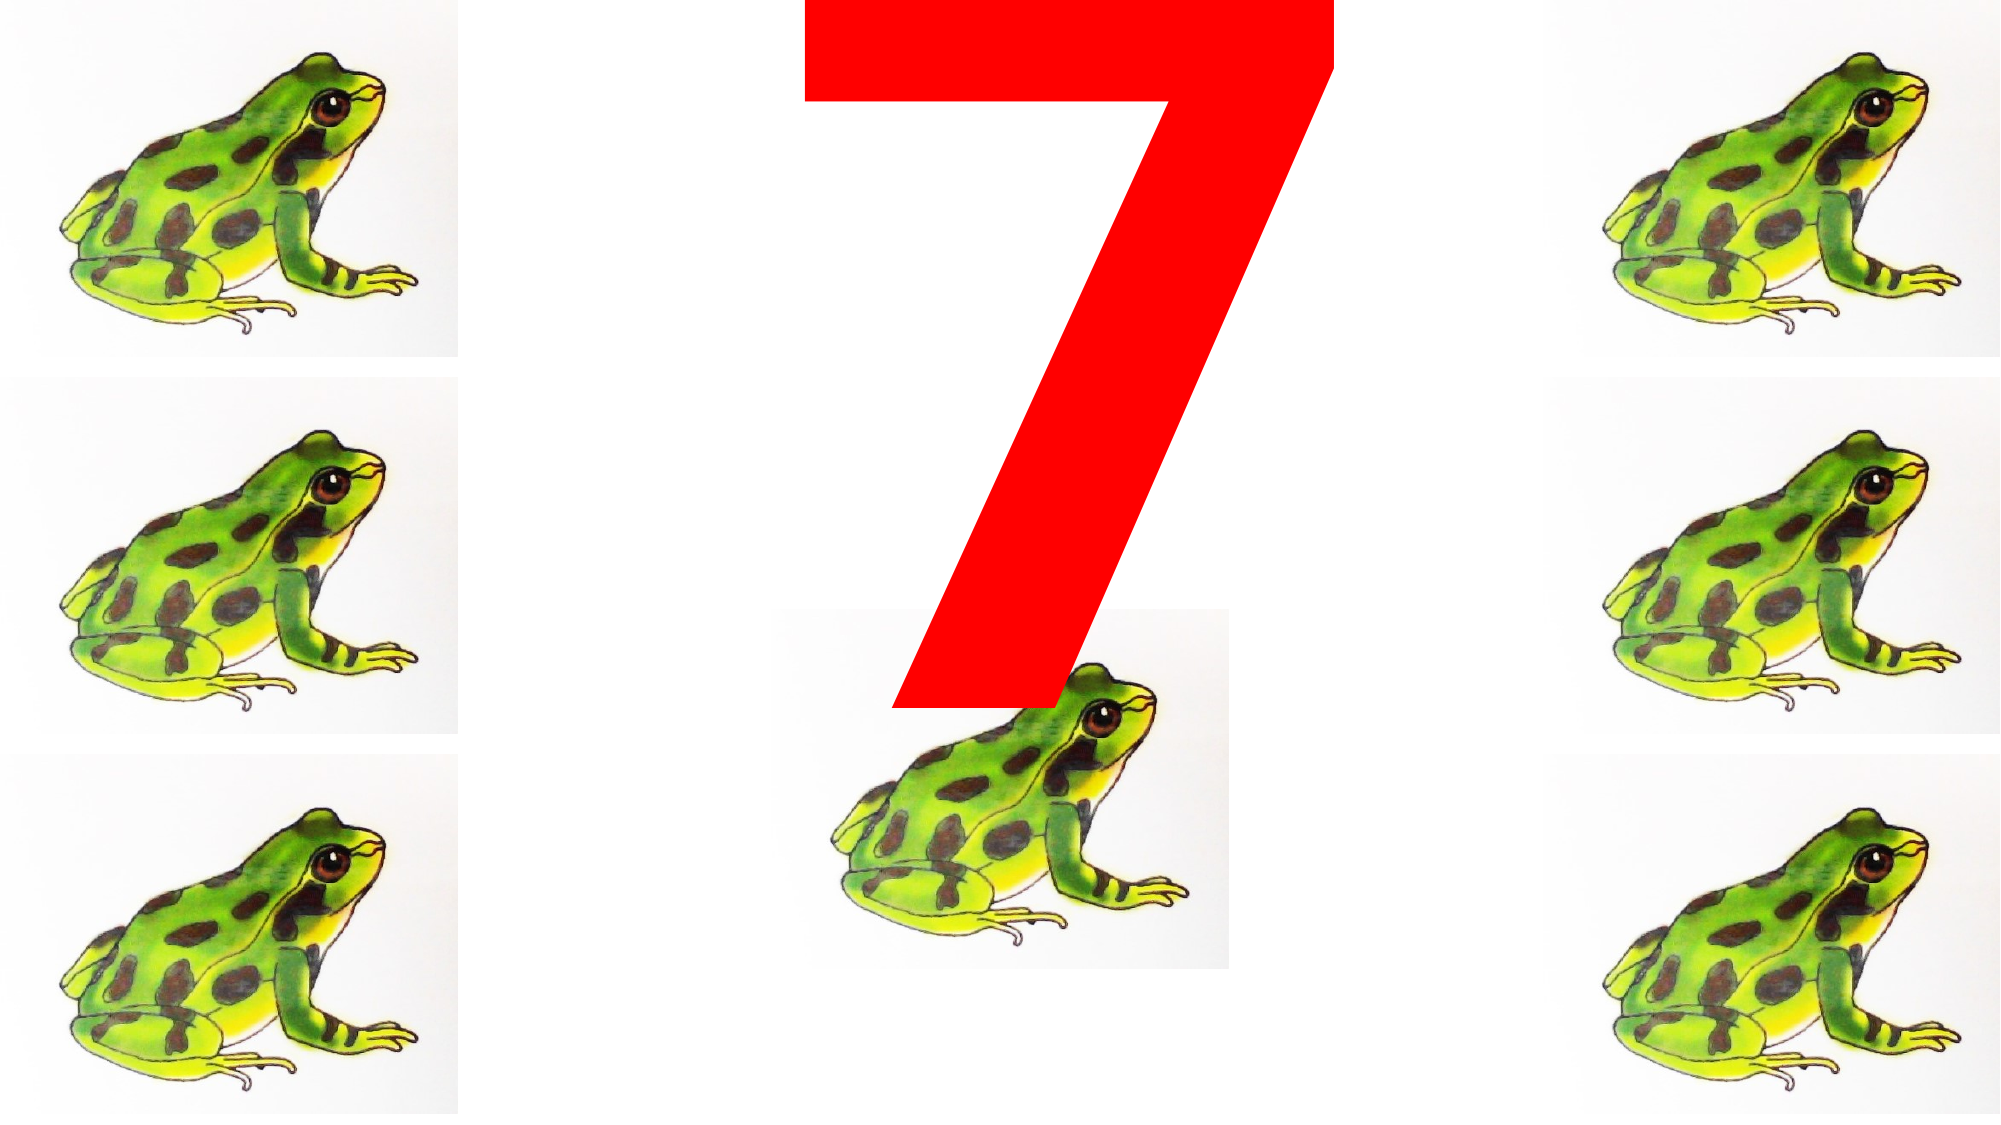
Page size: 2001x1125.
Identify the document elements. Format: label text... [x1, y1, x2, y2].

picture [1543, 377, 2000, 734]
picture [1543, 0, 2000, 357]
picture [771, 609, 1229, 969]
picture [0, 754, 458, 1114]
text_box 7 [761, 0, 1385, 923]
picture [0, 377, 458, 734]
picture [0, 0, 458, 357]
picture [1543, 754, 2000, 1114]
